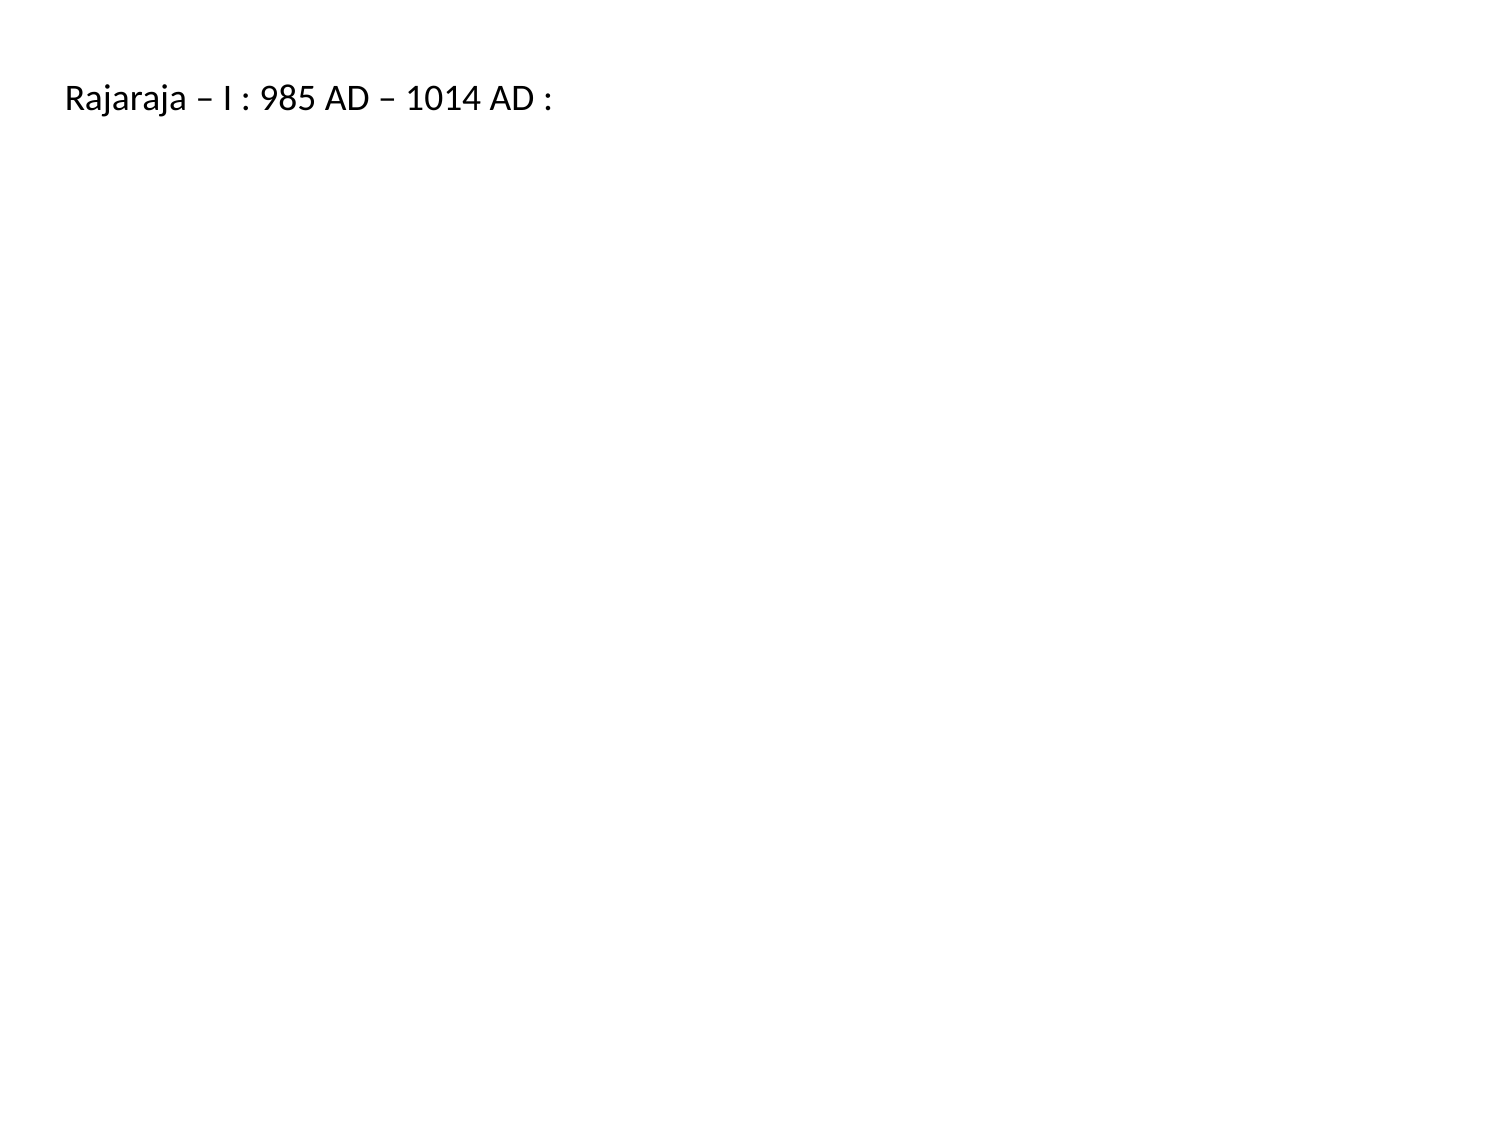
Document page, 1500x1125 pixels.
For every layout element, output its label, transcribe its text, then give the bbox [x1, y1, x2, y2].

text_box Rajaraja – I : 985 AD – 1014 AD : [50, 65, 1425, 216]
